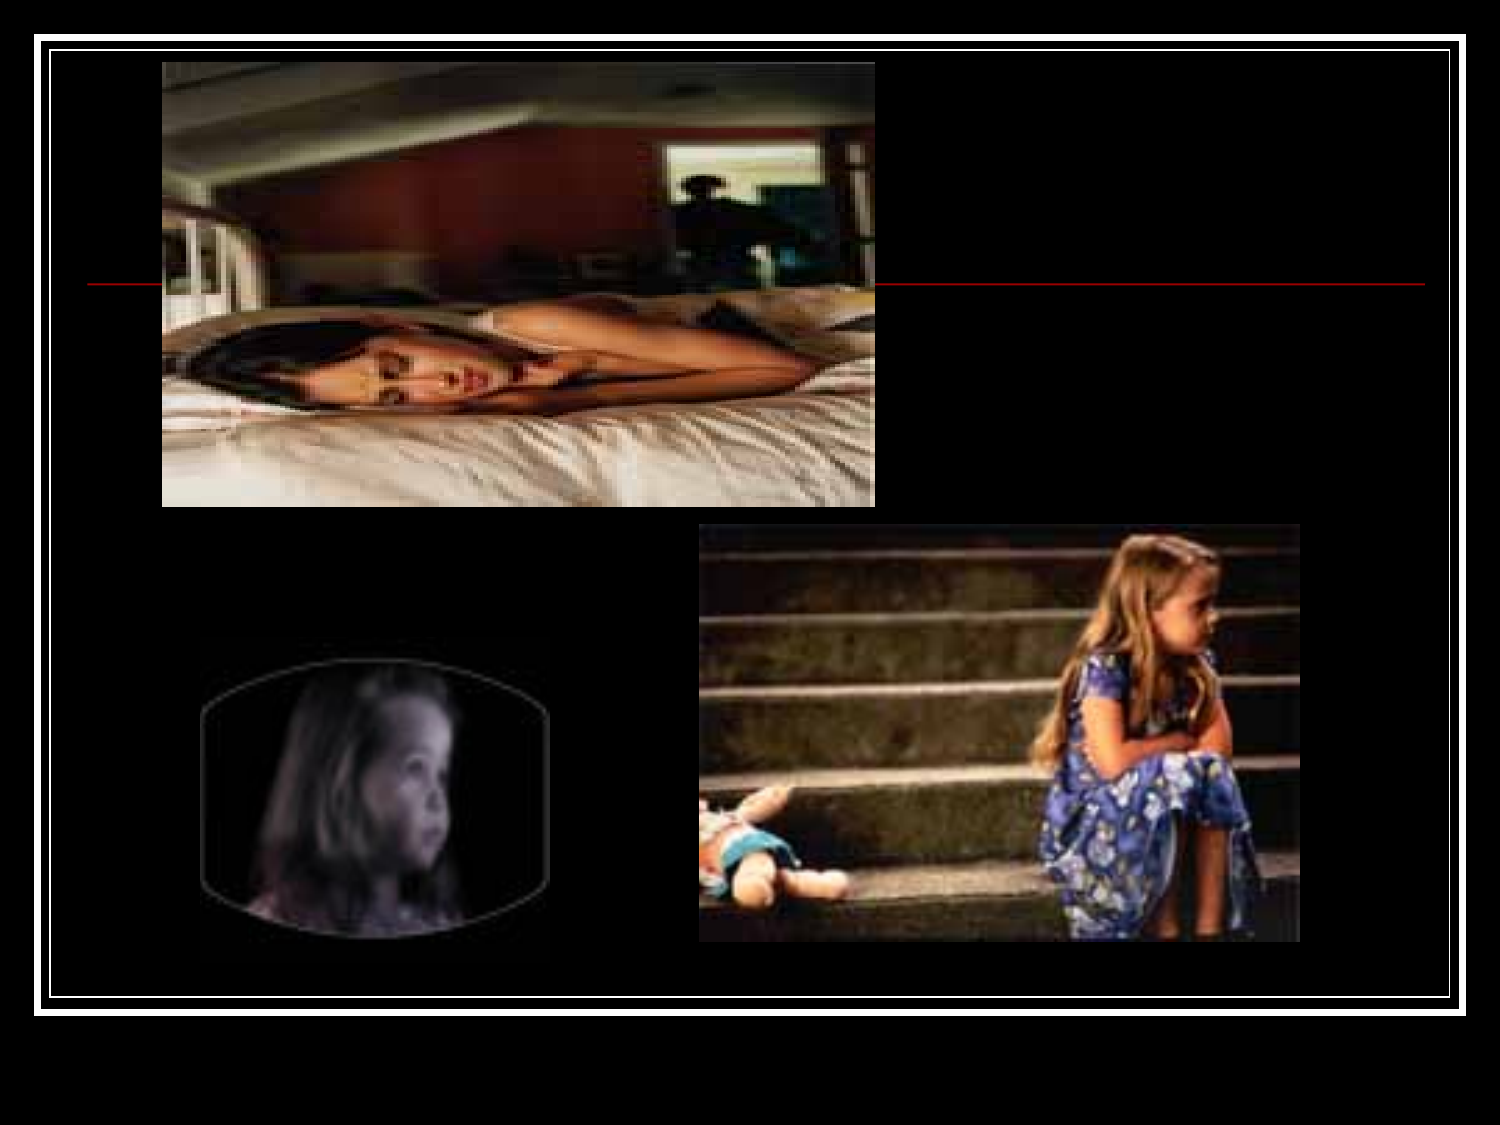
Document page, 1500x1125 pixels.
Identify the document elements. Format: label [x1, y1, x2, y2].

picture [699, 524, 1301, 942]
picture [162, 62, 876, 507]
picture [199, 637, 551, 963]
